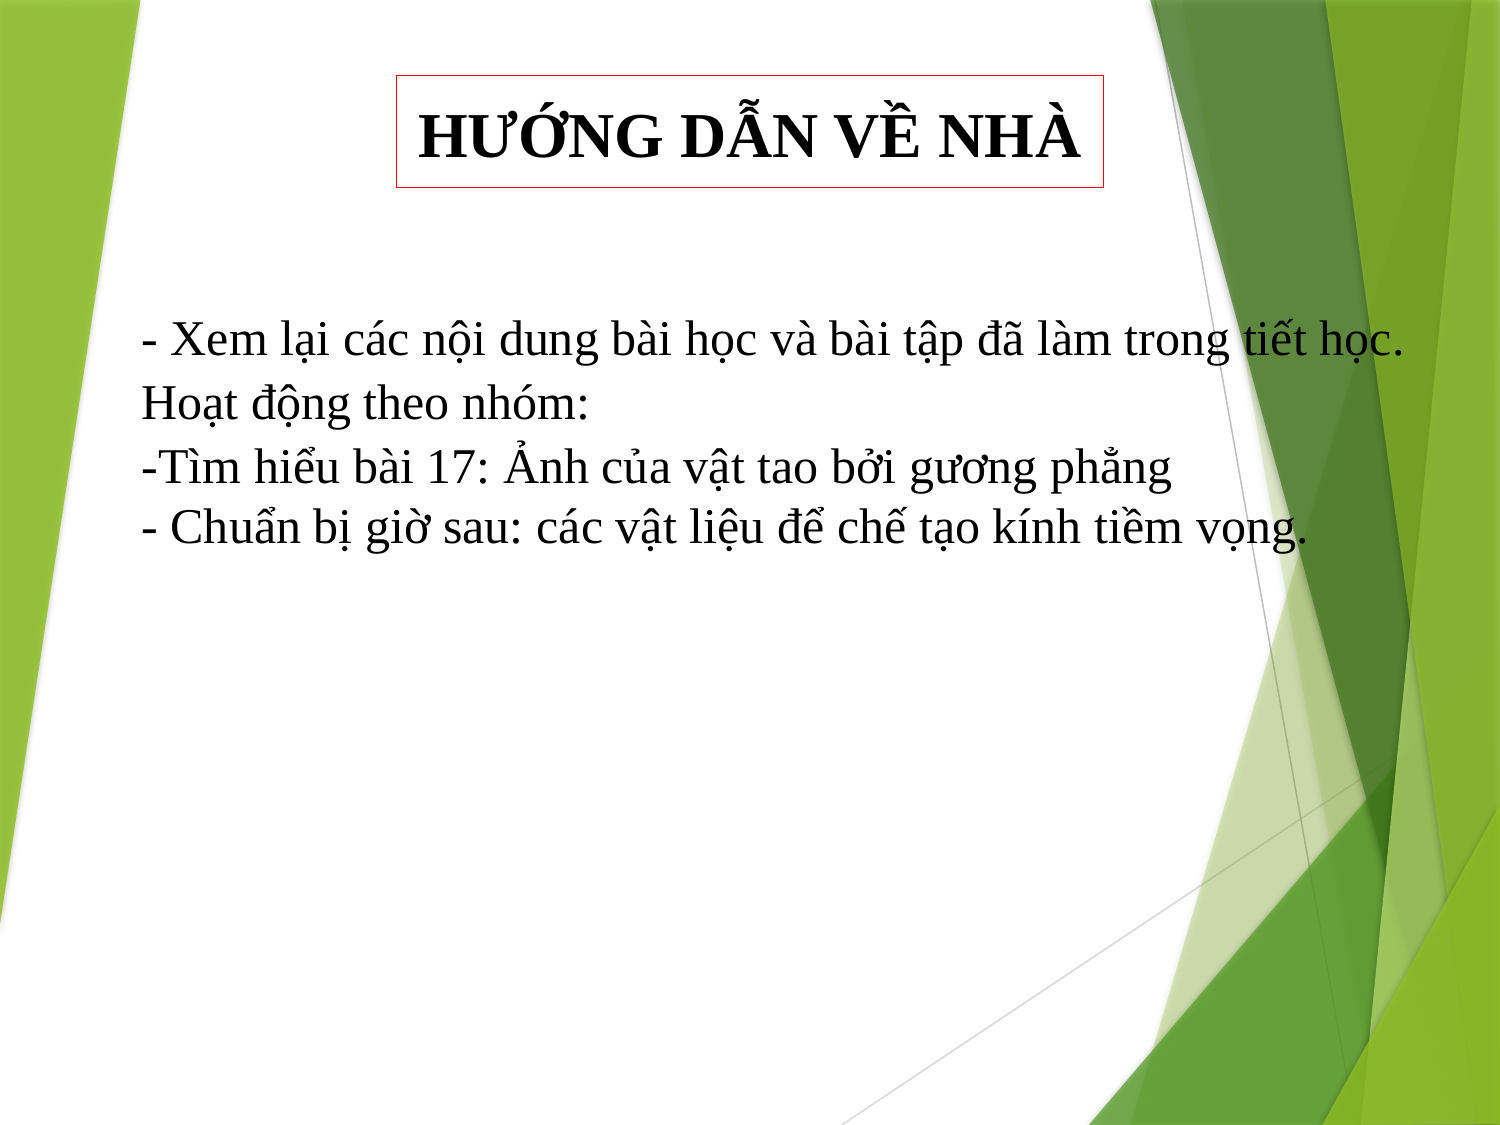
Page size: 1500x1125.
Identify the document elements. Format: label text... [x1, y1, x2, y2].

text_box HƯỚNG DẪN VỀ NHÀ [396, 75, 1104, 188]
text_box - Xem lại các nội dung bài học và bài tập đã làm trong tiết học. Hoạt động theo nhóm: -Tìm hiểu bài 17: Ảnh của vật tao bởi gương phẳng - Chuẩn bị giờ sau: các vật liệu để chế tạo kính tiềm vọng. [126, 293, 1477, 562]
